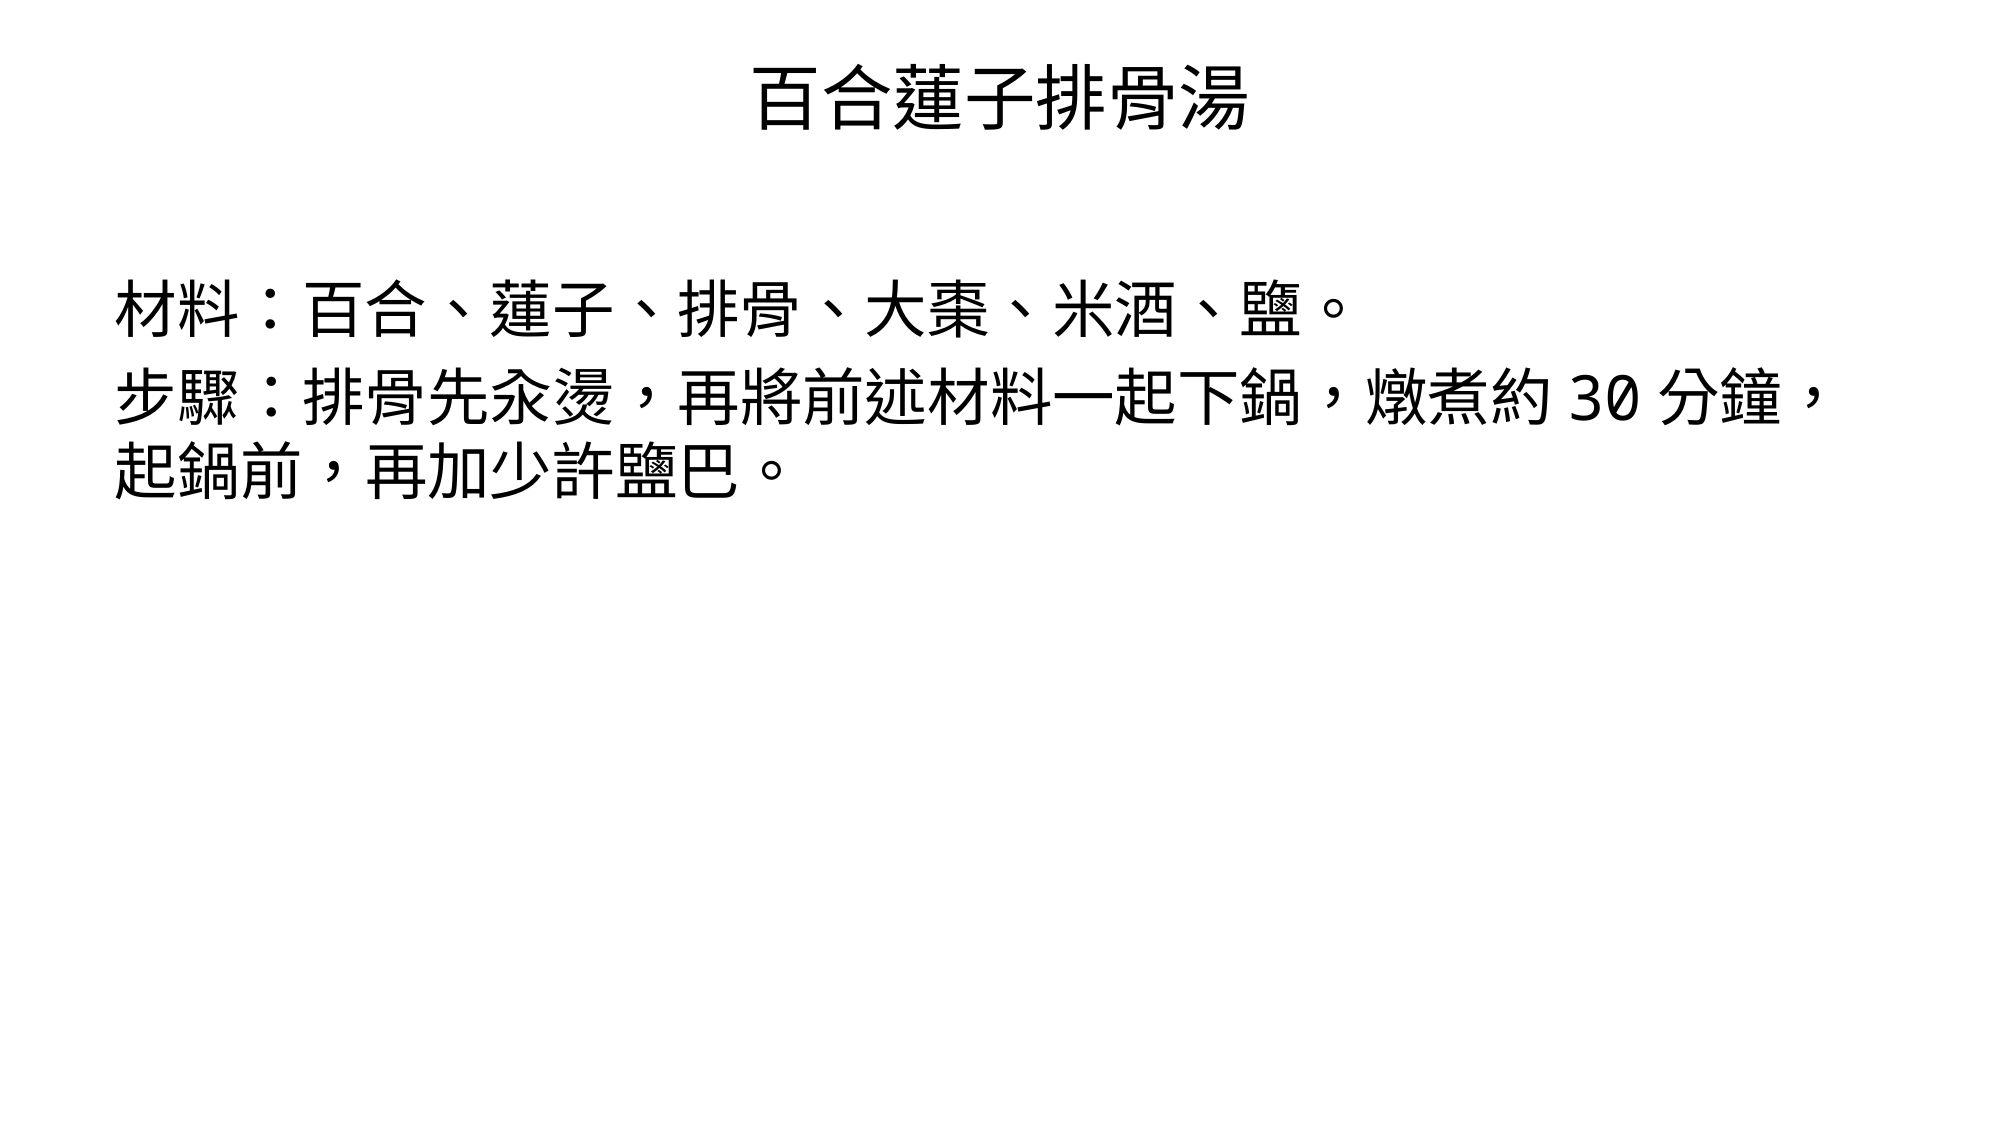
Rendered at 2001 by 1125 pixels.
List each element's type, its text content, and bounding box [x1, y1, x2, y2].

title 百合蓮子排骨湯 [99, 45, 1900, 233]
list 材料：百合、蓮子、排骨、大棗、米酒、鹽。 步驟：排骨先汆燙，再將前述材料一起下鍋，燉煮約30分鐘，起鍋前，再加少許鹽巴。 [99, 262, 1900, 1005]
